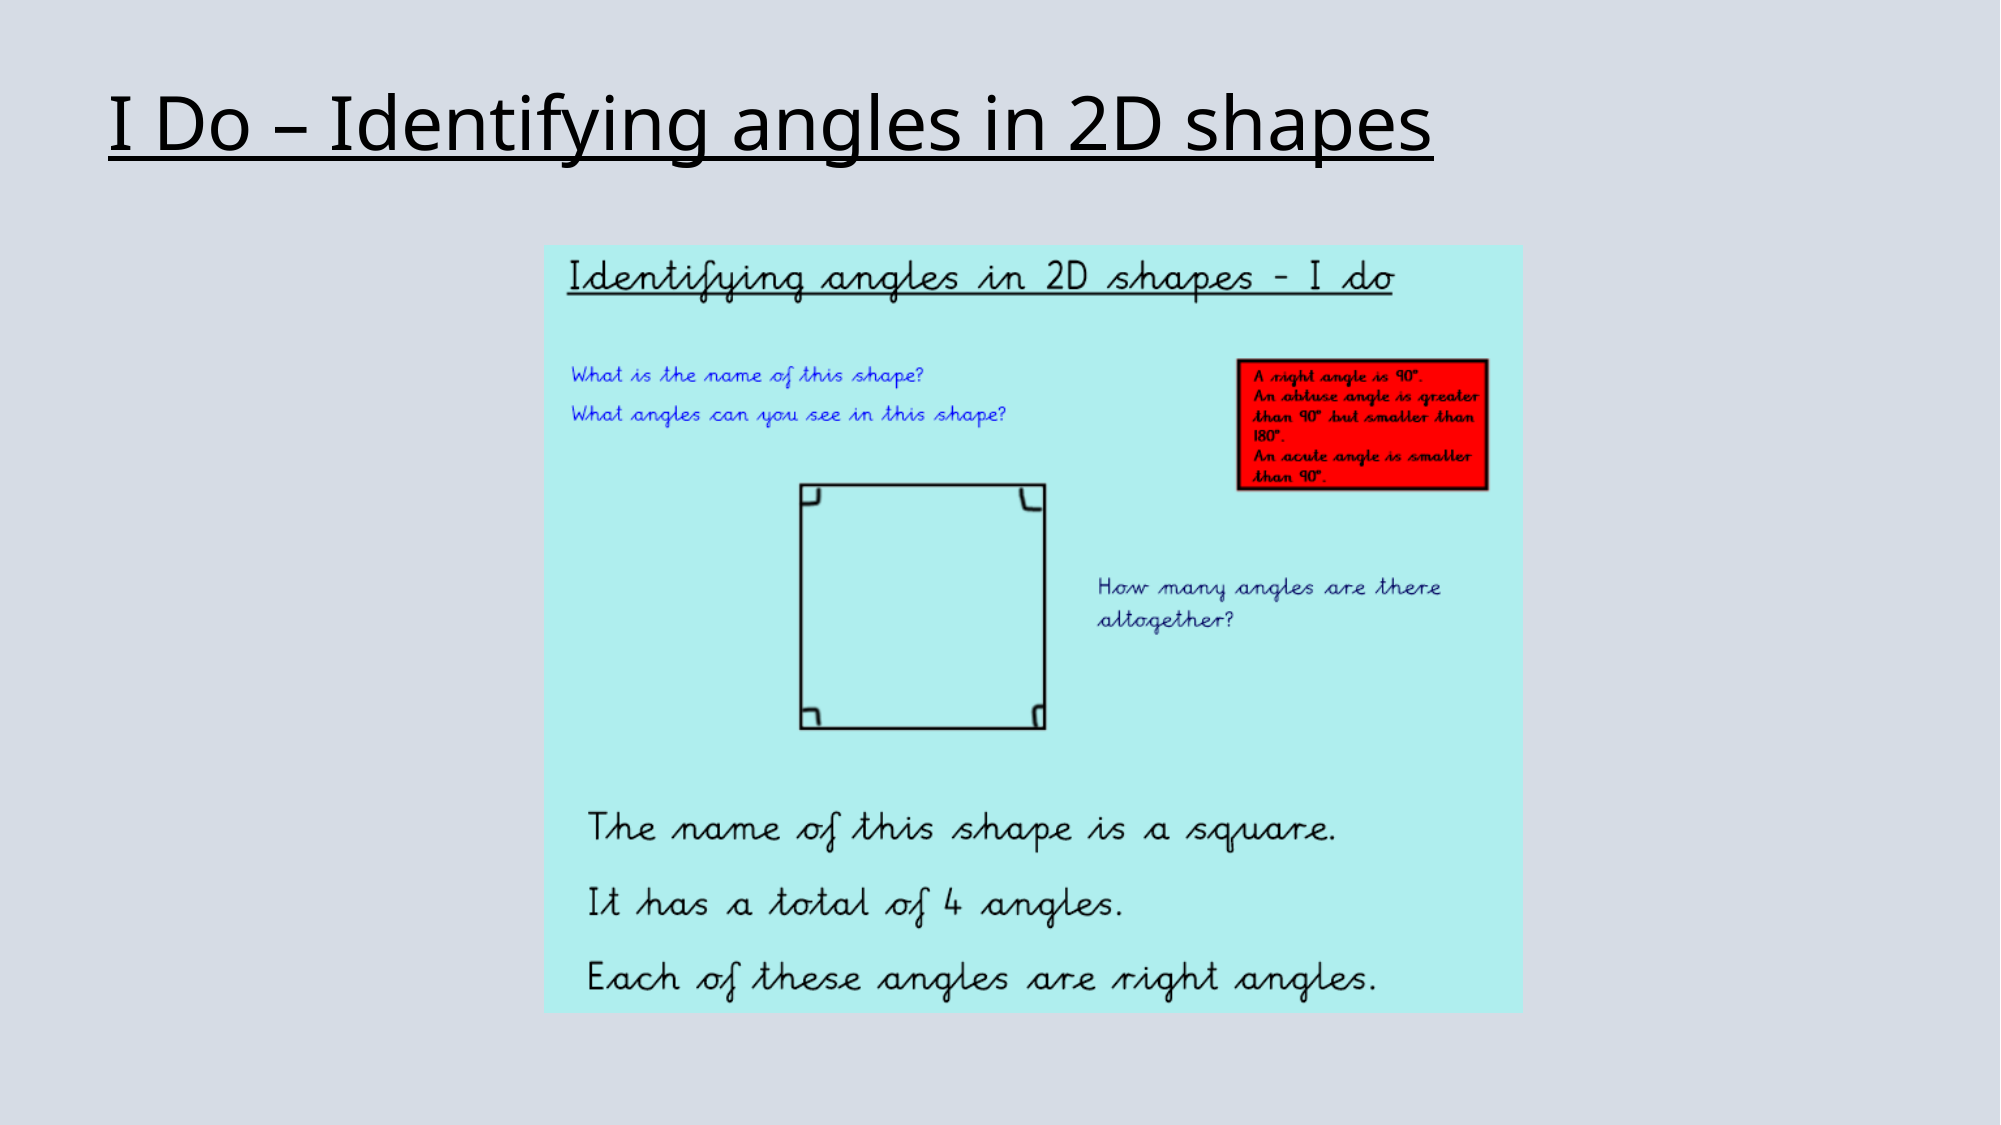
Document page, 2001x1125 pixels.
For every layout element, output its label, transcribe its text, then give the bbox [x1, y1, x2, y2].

picture [544, 245, 1523, 1013]
text_box I Do – Identifying angles in 2D shapes [93, 67, 1962, 173]
